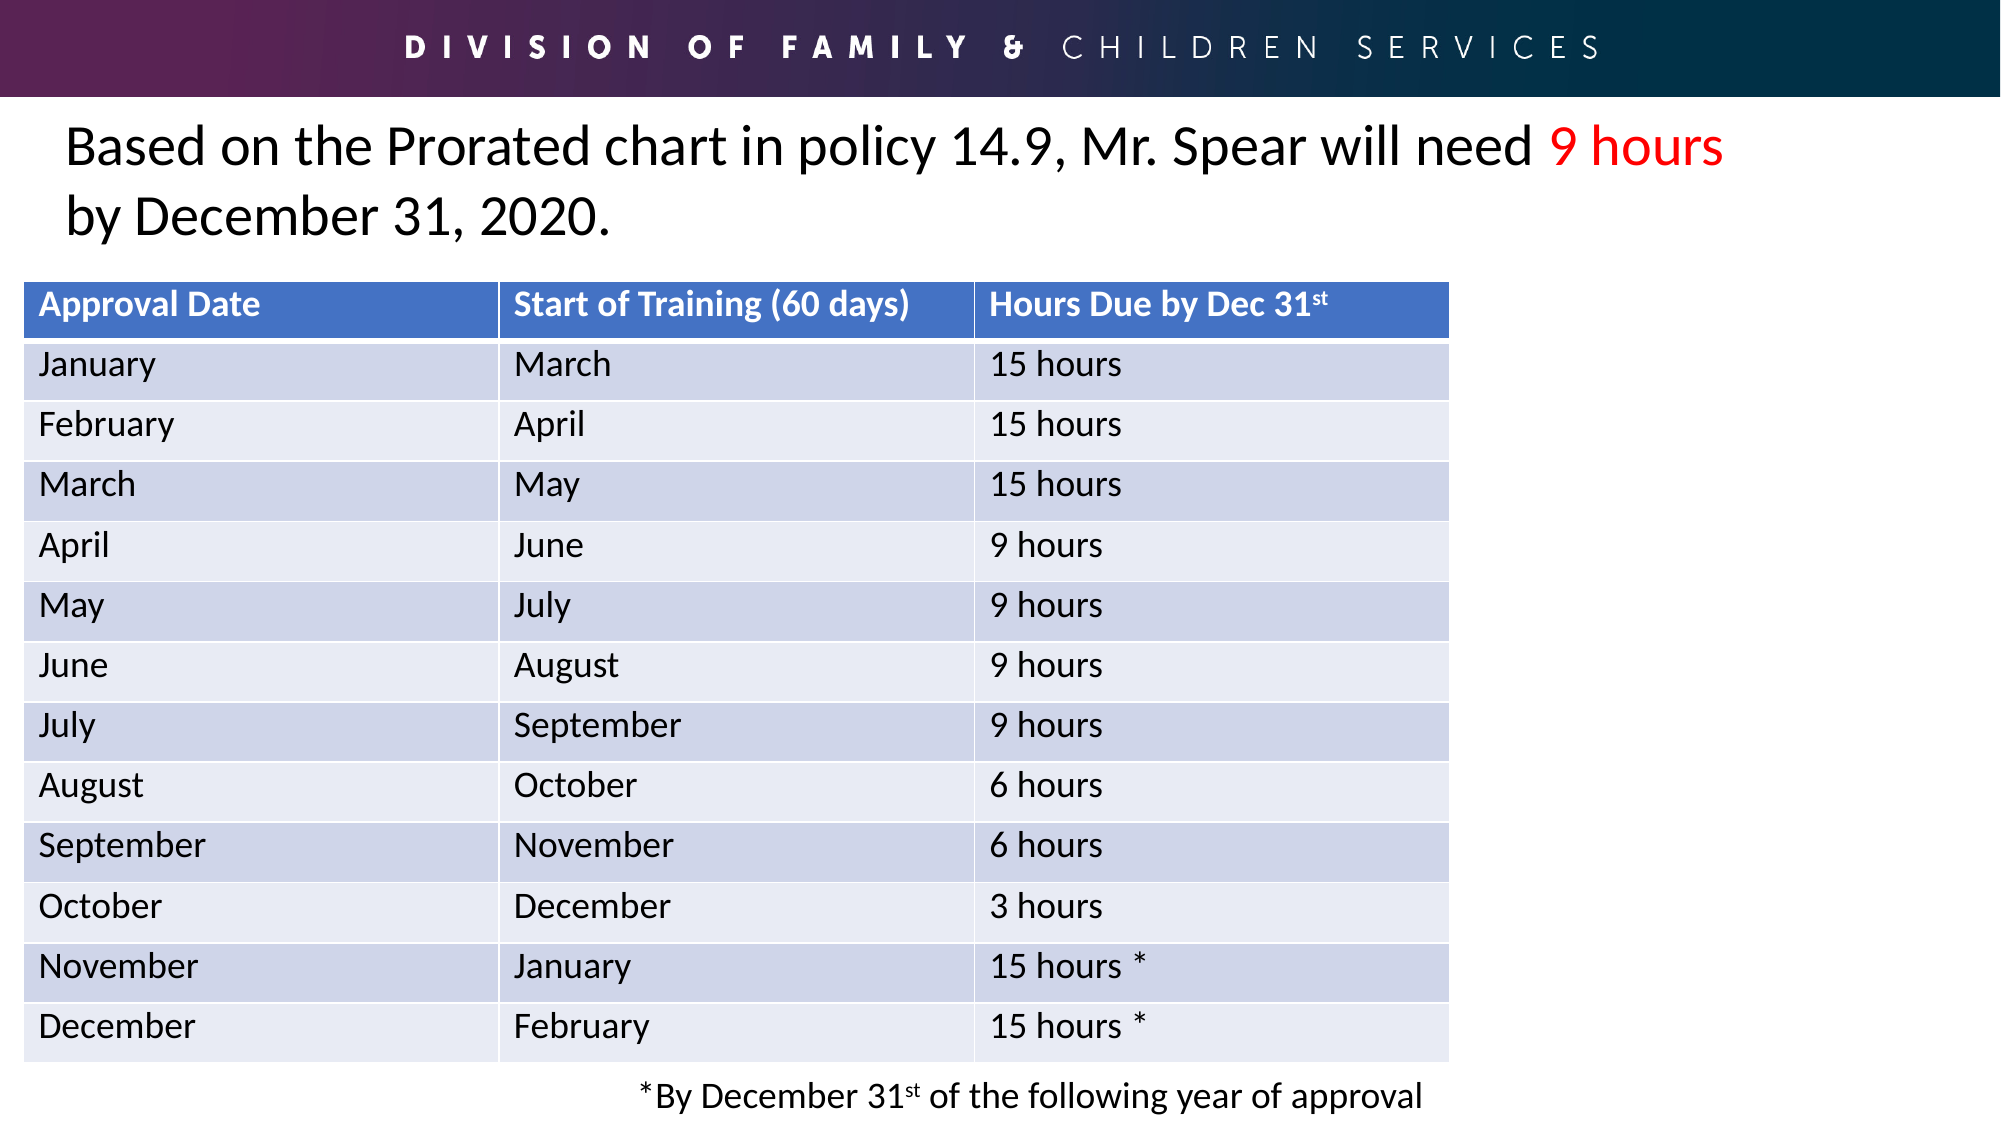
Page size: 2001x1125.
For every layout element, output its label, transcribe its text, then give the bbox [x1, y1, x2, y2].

table_cell July [24, 703, 498, 761]
table_cell April [24, 522, 498, 581]
table_cell May [24, 582, 498, 641]
table_cell November [24, 944, 498, 1002]
picture [1515, 36, 1531, 44]
picture [0, 0, 2001, 1125]
table_cell November [500, 823, 974, 882]
table_cell 9 hours [975, 522, 1449, 581]
table_cell September [500, 703, 974, 761]
table_header Start of Training (60 days) [500, 282, 974, 338]
table_cell 15 hours * [975, 944, 1449, 1002]
table_cell 15 hours * [975, 1004, 1449, 1062]
table_cell October [500, 763, 974, 821]
picture [1552, 37, 1556, 57]
table_cell 6 hours [975, 763, 1449, 821]
text_box *By December 31st of the following year of approval [621, 1063, 1872, 1124]
table_cell February [24, 402, 498, 460]
table_cell April [500, 402, 974, 460]
table_cell 9 hours [975, 582, 1449, 641]
table_cell May [500, 462, 974, 521]
table_cell January [24, 344, 498, 400]
table_cell August [24, 763, 498, 821]
table_cell 15 hours [975, 344, 1449, 400]
table_cell December [24, 1004, 498, 1062]
table_header Approval Date [24, 282, 498, 338]
table_cell 15 hours [975, 462, 1449, 521]
table_cell 3 hours [975, 883, 1449, 942]
list Based on the Prorated chart in policy 14.9, Mr. Spear will need 9 hours by December 31, 2020. [50, 99, 1775, 814]
table_cell June [24, 643, 498, 701]
picture [1515, 51, 1523, 58]
picture [1584, 40, 1596, 54]
table_cell 6 hours [975, 823, 1449, 882]
table_cell June [500, 522, 974, 581]
table_cell March [24, 462, 498, 521]
table_cell September [24, 823, 498, 882]
table_cell August [500, 643, 974, 701]
table_header Hours Due by Dec 31st [975, 282, 1449, 338]
table_cell March [500, 344, 974, 400]
table_cell 9 hours [975, 703, 1449, 761]
table_cell January [500, 944, 974, 1002]
table_cell February [500, 1004, 974, 1062]
table_cell July [500, 582, 974, 641]
table_cell 9 hours [975, 643, 1449, 701]
table_cell 15 hours [975, 402, 1449, 460]
table_cell October [24, 883, 498, 942]
table_cell December [500, 883, 974, 942]
